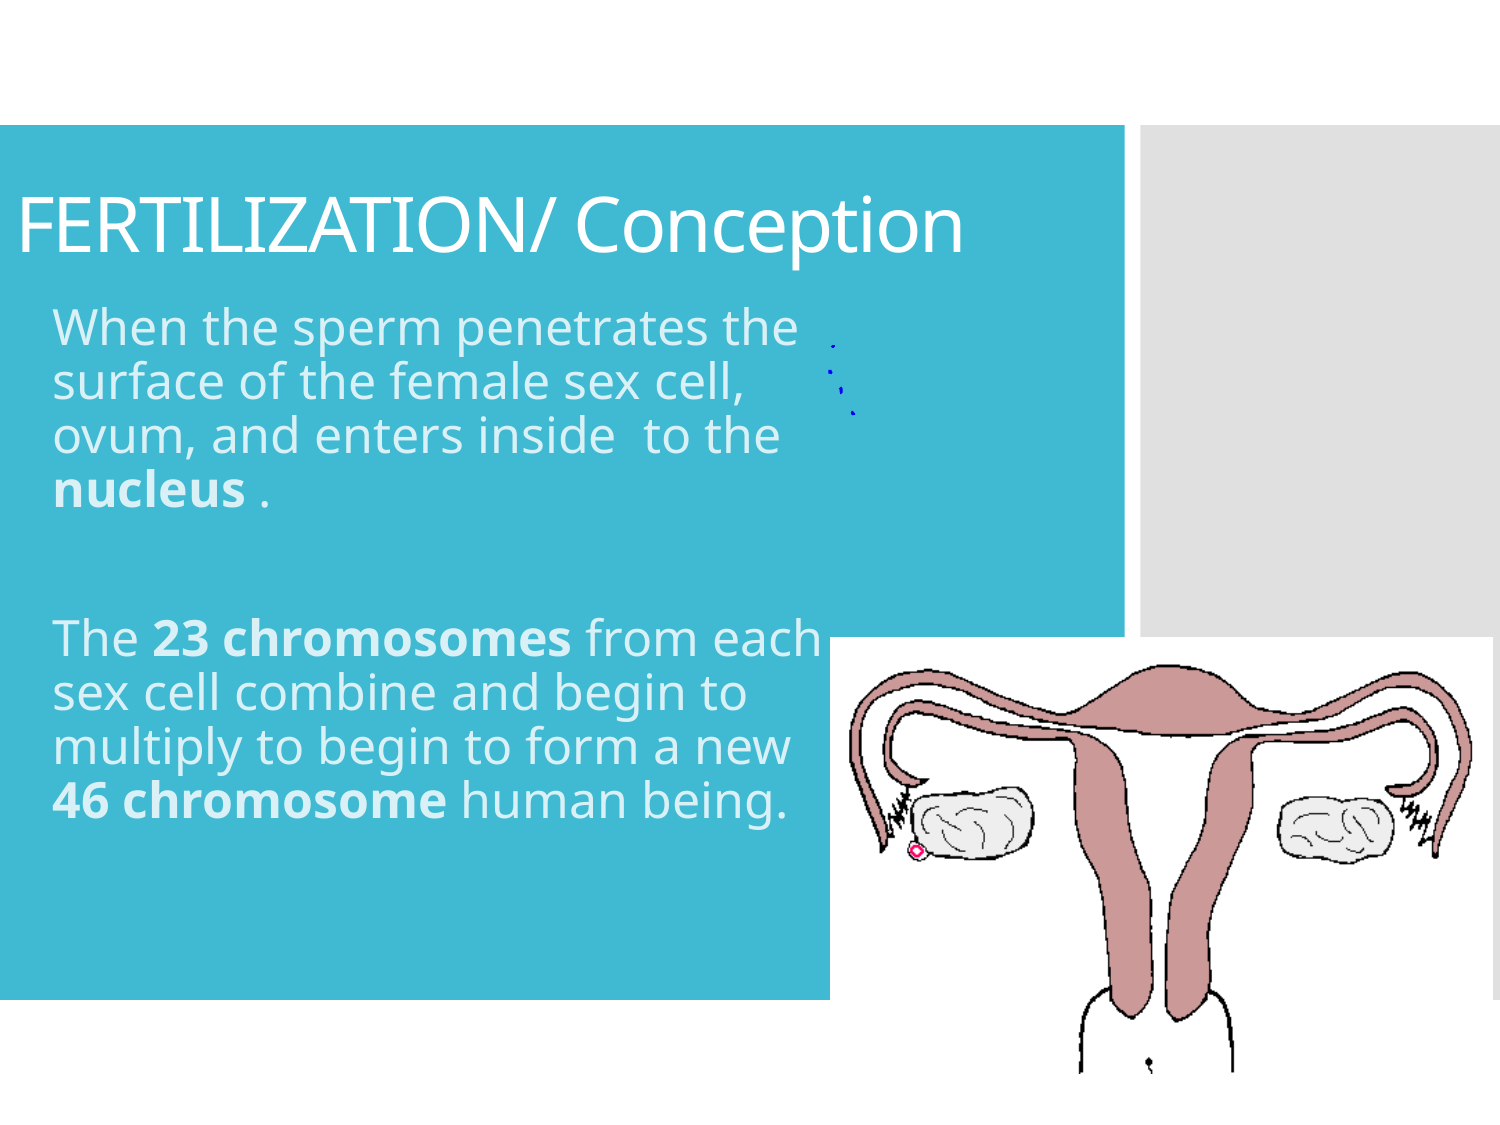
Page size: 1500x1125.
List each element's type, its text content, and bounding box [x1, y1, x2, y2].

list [829, 637, 1493, 1074]
subtitle When the sperm penetrates the surface of the female sex cell, ovum, and enters inside to the nucleus . The 23 chromosomes from each sex cell combine and begin to multiply to begin to form a new 46 chromosome human being. [37, 294, 875, 950]
title FERTILIZATION/ Conception [0, 121, 1169, 277]
